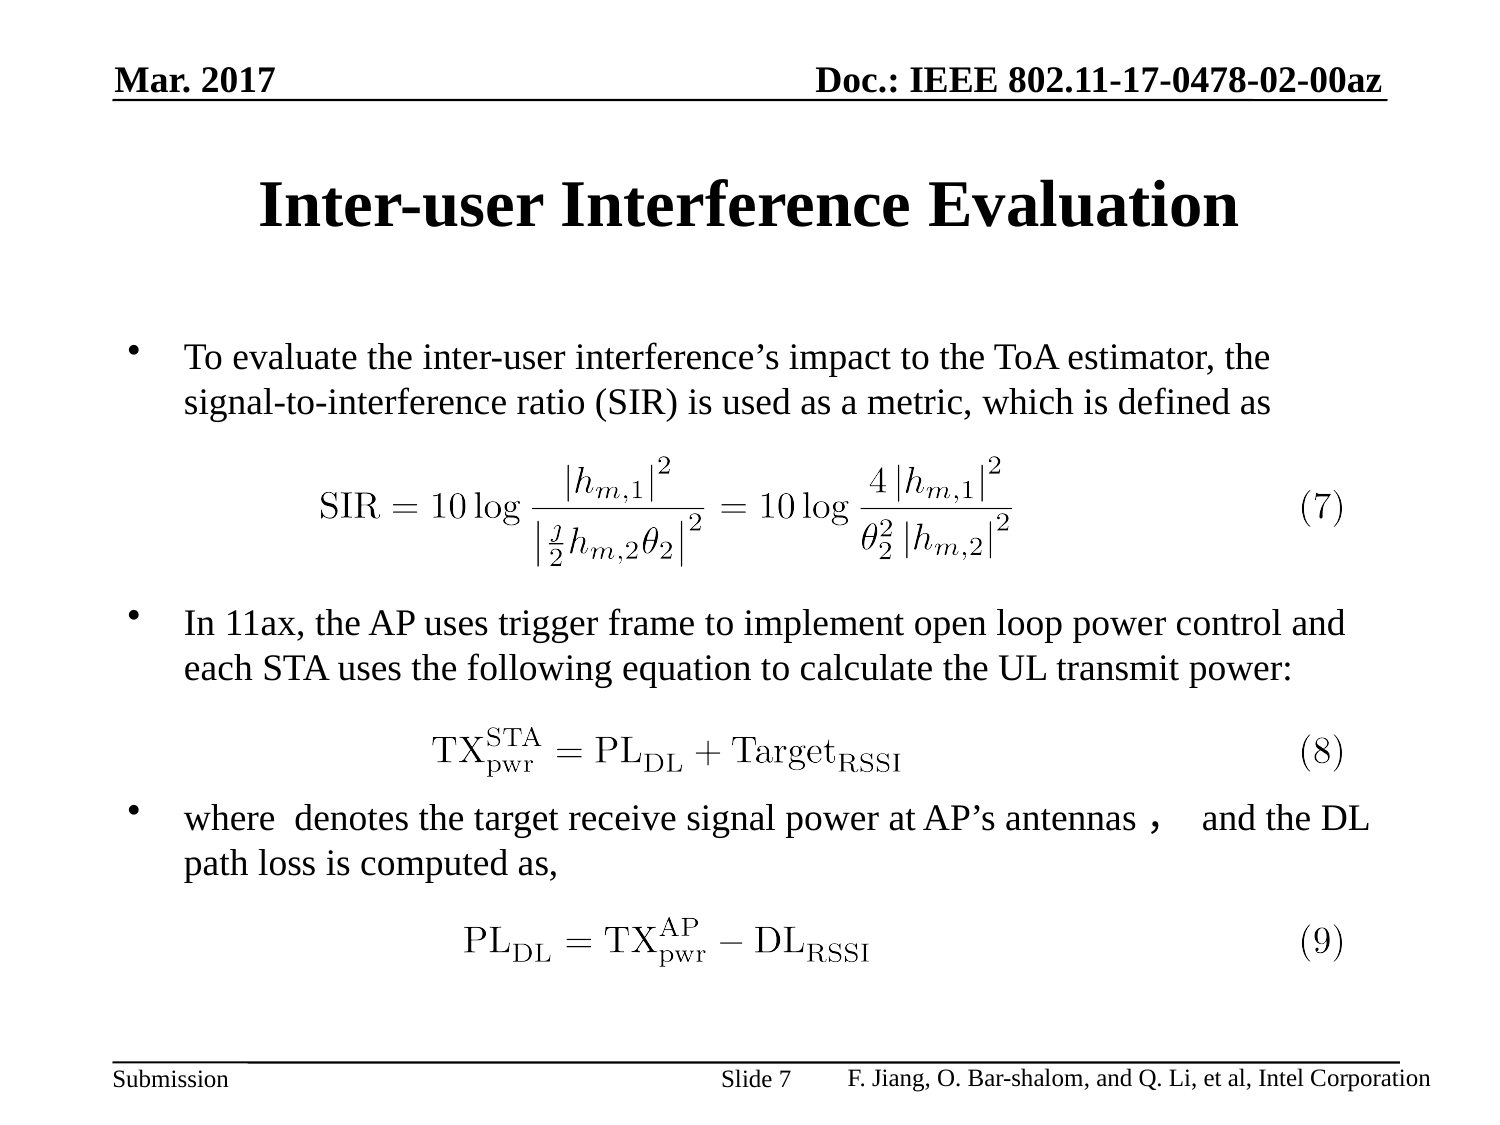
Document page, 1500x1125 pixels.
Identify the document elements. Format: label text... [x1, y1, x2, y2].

picture [321, 455, 1342, 567]
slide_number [114, 54, 278, 101]
slide_number Slide 7 [712, 1061, 800, 1093]
title Inter-user Interference Evaluation [112, 112, 1388, 288]
picture [464, 917, 1342, 967]
picture [432, 727, 1342, 778]
